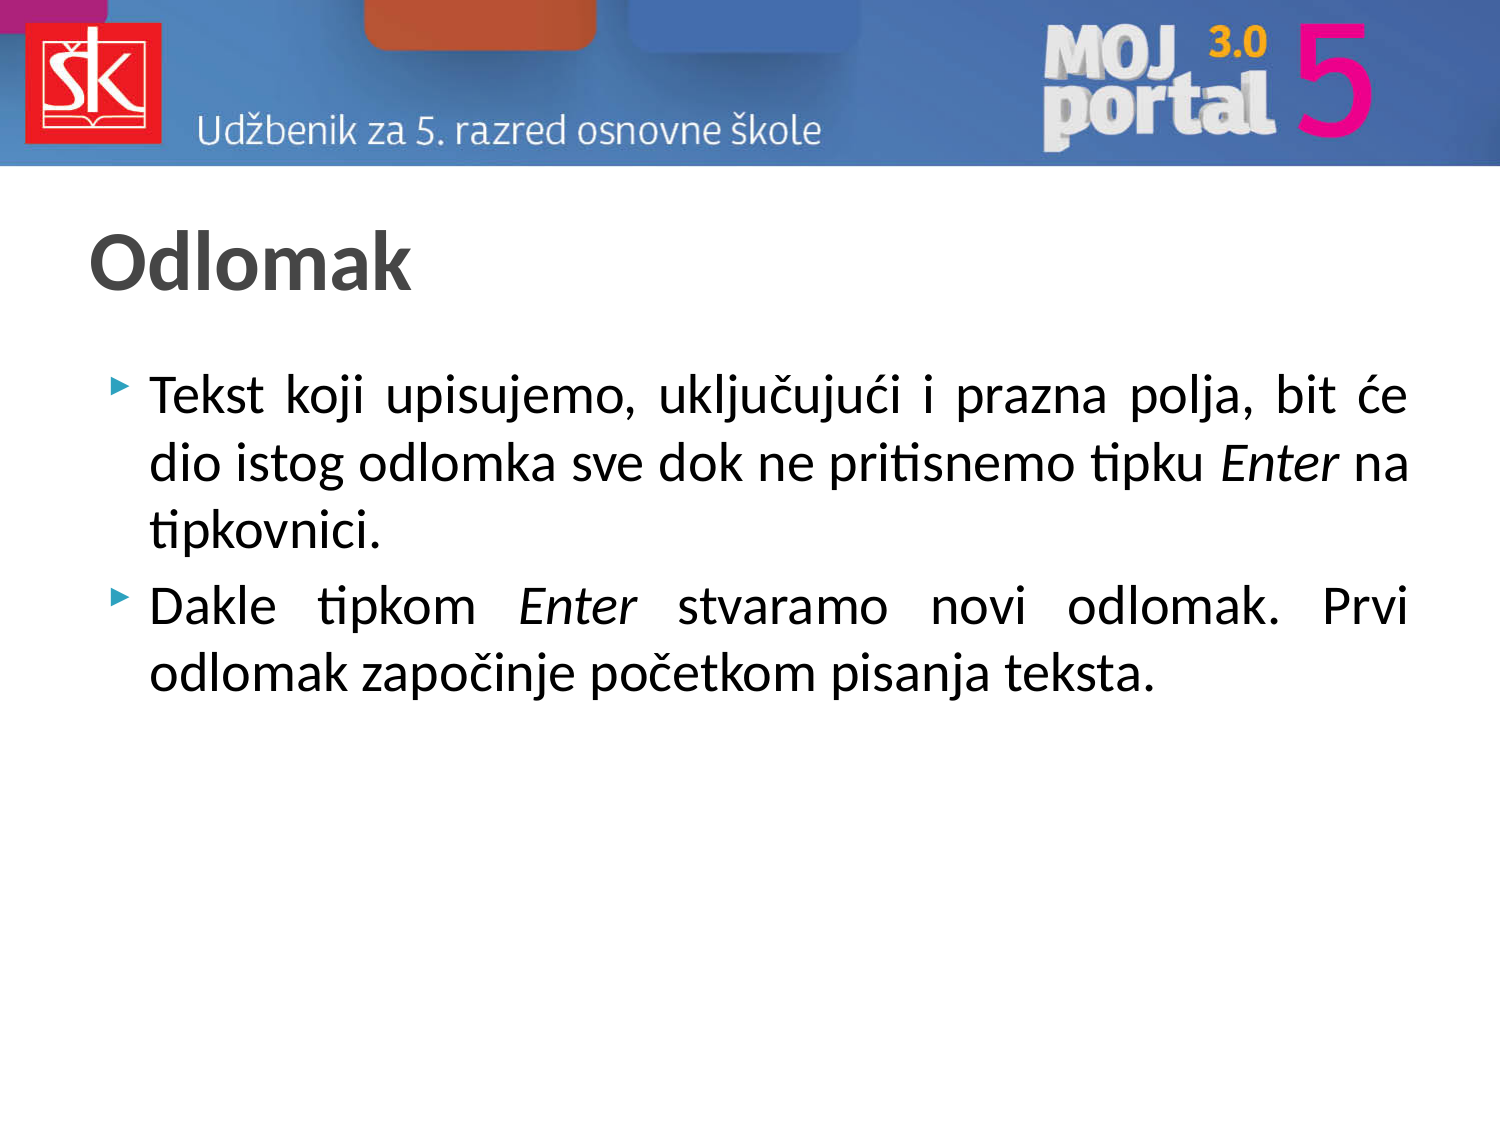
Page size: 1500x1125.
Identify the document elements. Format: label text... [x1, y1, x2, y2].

title Odlomak [75, 162, 1425, 350]
picture [0, 0, 1500, 1125]
list Tekst koji upisujemo, uključujući i prazna polja, bit će dio istog odlomka sve dok ne pritisnemo tipku Enter na tipkovnici. Dakle tipkom Enter stvaramo novi odlomak. Prvi odlomak započinje početkom pisanja teksta. [75, 350, 1425, 986]
